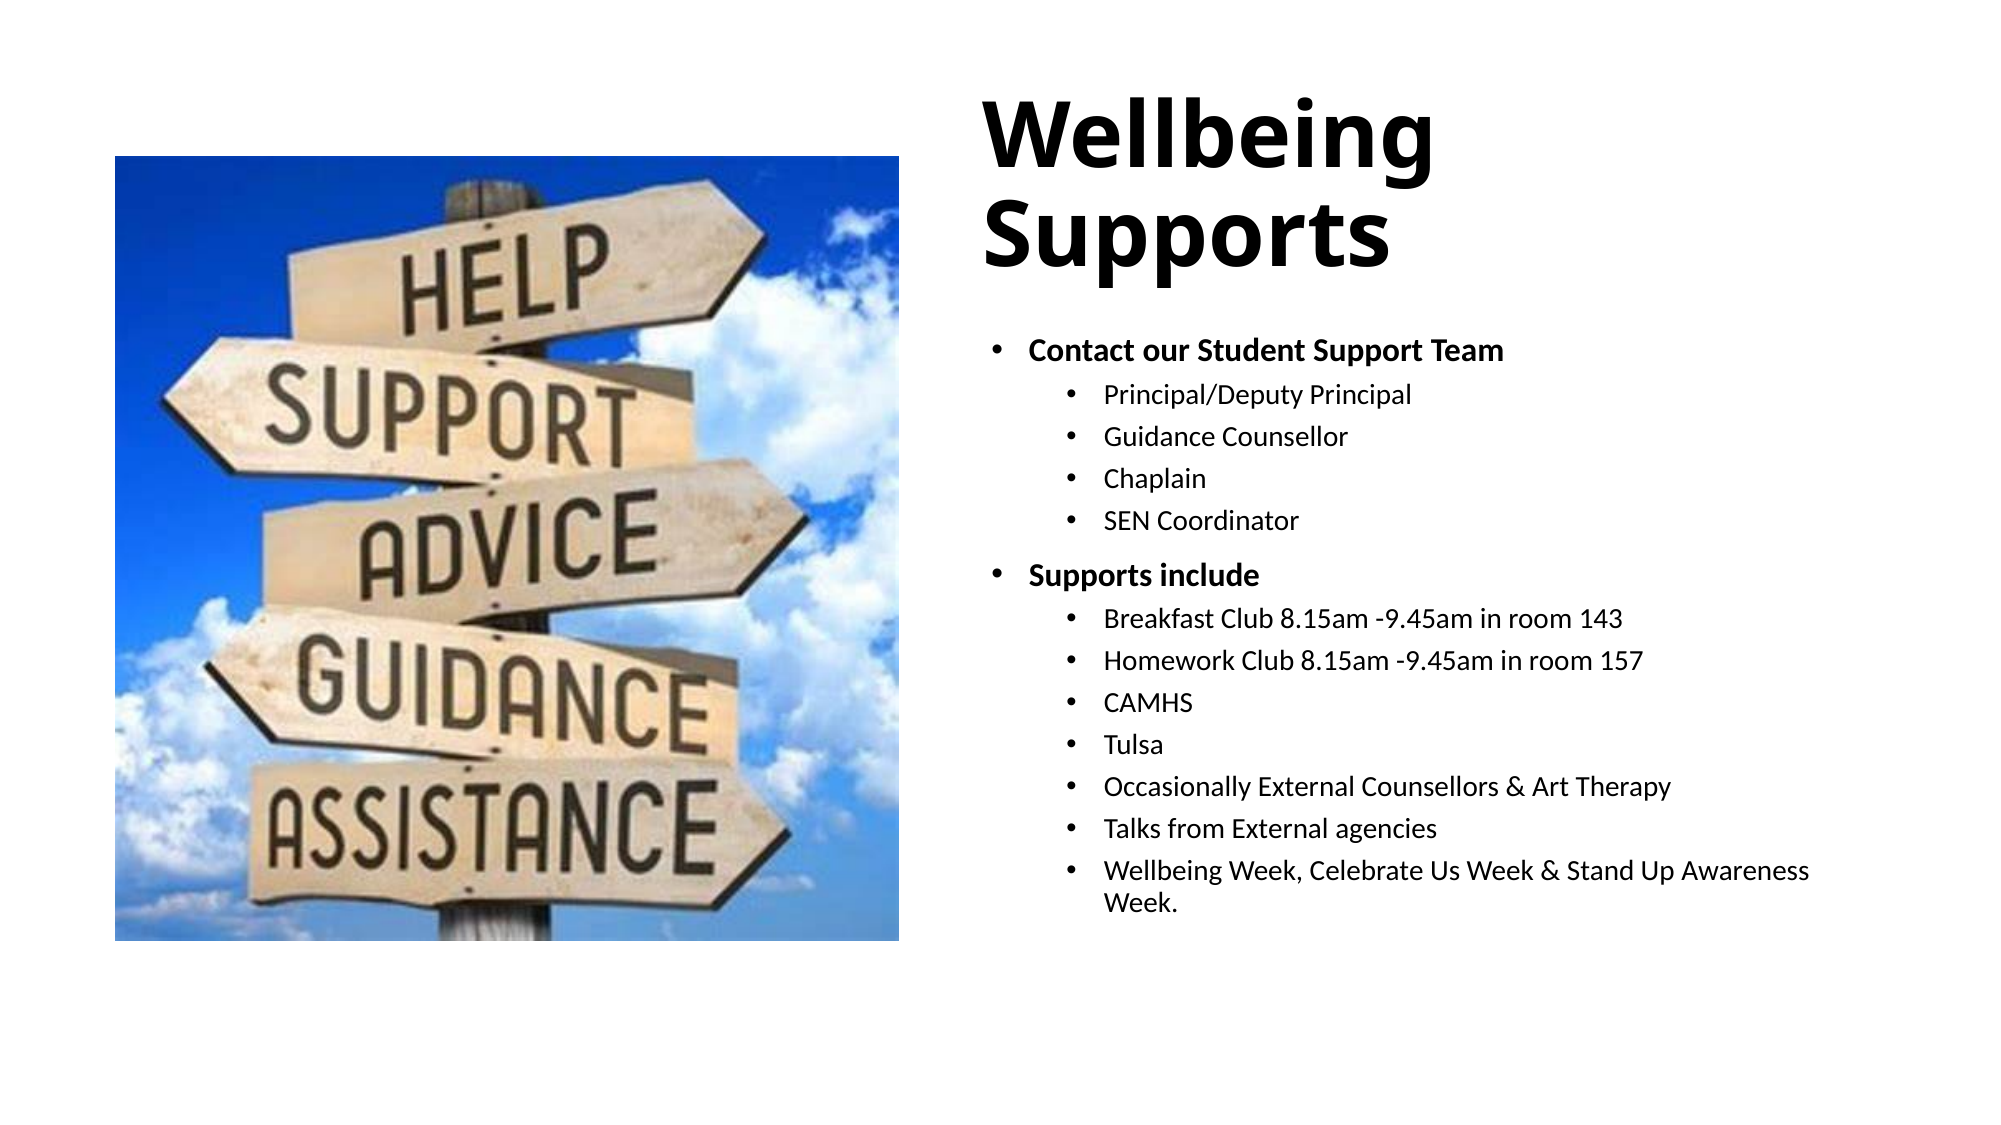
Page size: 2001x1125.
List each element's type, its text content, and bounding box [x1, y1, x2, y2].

title Wellbeing Supports [967, 78, 1863, 297]
list Contact our Student Support Team Principal/Deputy Principal Guidance Counsellor Chaplain SEN Coordinator Supports include Breakfast Club 8.15am -9.45am in room 143 Homework Club 8.15am -9.45am in room 157 CAMHS Tulsa Occasionally External Counsellors & Art Therapy Talks from External agencies Wellbeing Week, Celebrate Us Week & Stand Up Awareness Week. [967, 325, 1863, 1014]
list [115, 156, 900, 941]
